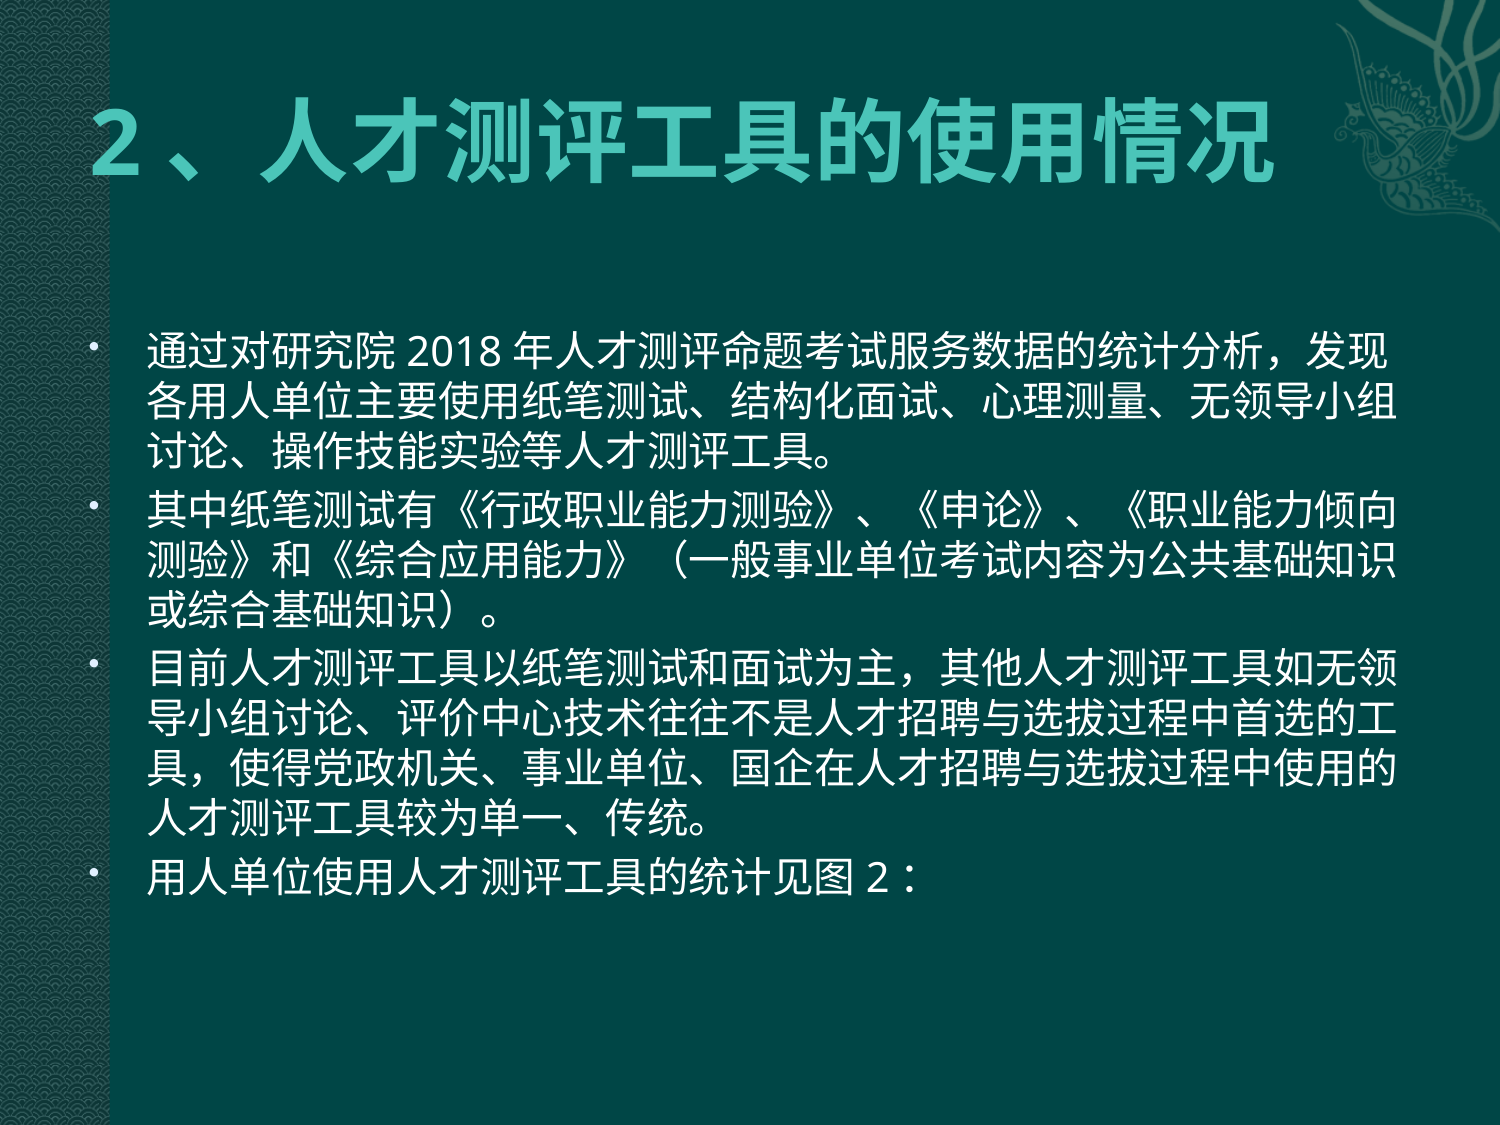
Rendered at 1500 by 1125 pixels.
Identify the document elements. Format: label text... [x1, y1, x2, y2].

picture [0, 0, 110, 1125]
list 通过对研究院2018年人才测评命题考试服务数据的统计分析，发现各用人单位主要使用纸笔测试、结构化面试、心理测量、无领导小组讨论、操作技能实验等人才测评工具。 其中纸笔测试有《行政职业能力测验》、《申论》、《职业能力倾向测验》和《综合应用能力》（一般事业单位考试内容为公共基础知识或综合基础知识）。 目前人才测评工具以纸笔测试和面试为主，其他人才测评工具如无领导小组讨论、评价中心技术往往不是人才招聘与选拔过程中首选的工具，使得党政机关、事业单位、国企在人才招聘与选拔过程中使用的人才测评工具较为单一、传统。 用人单位使用人才测评工具的统计见图2： [75, 317, 1436, 1083]
title 2、人才测评工具的使用情况 [75, 45, 1351, 233]
